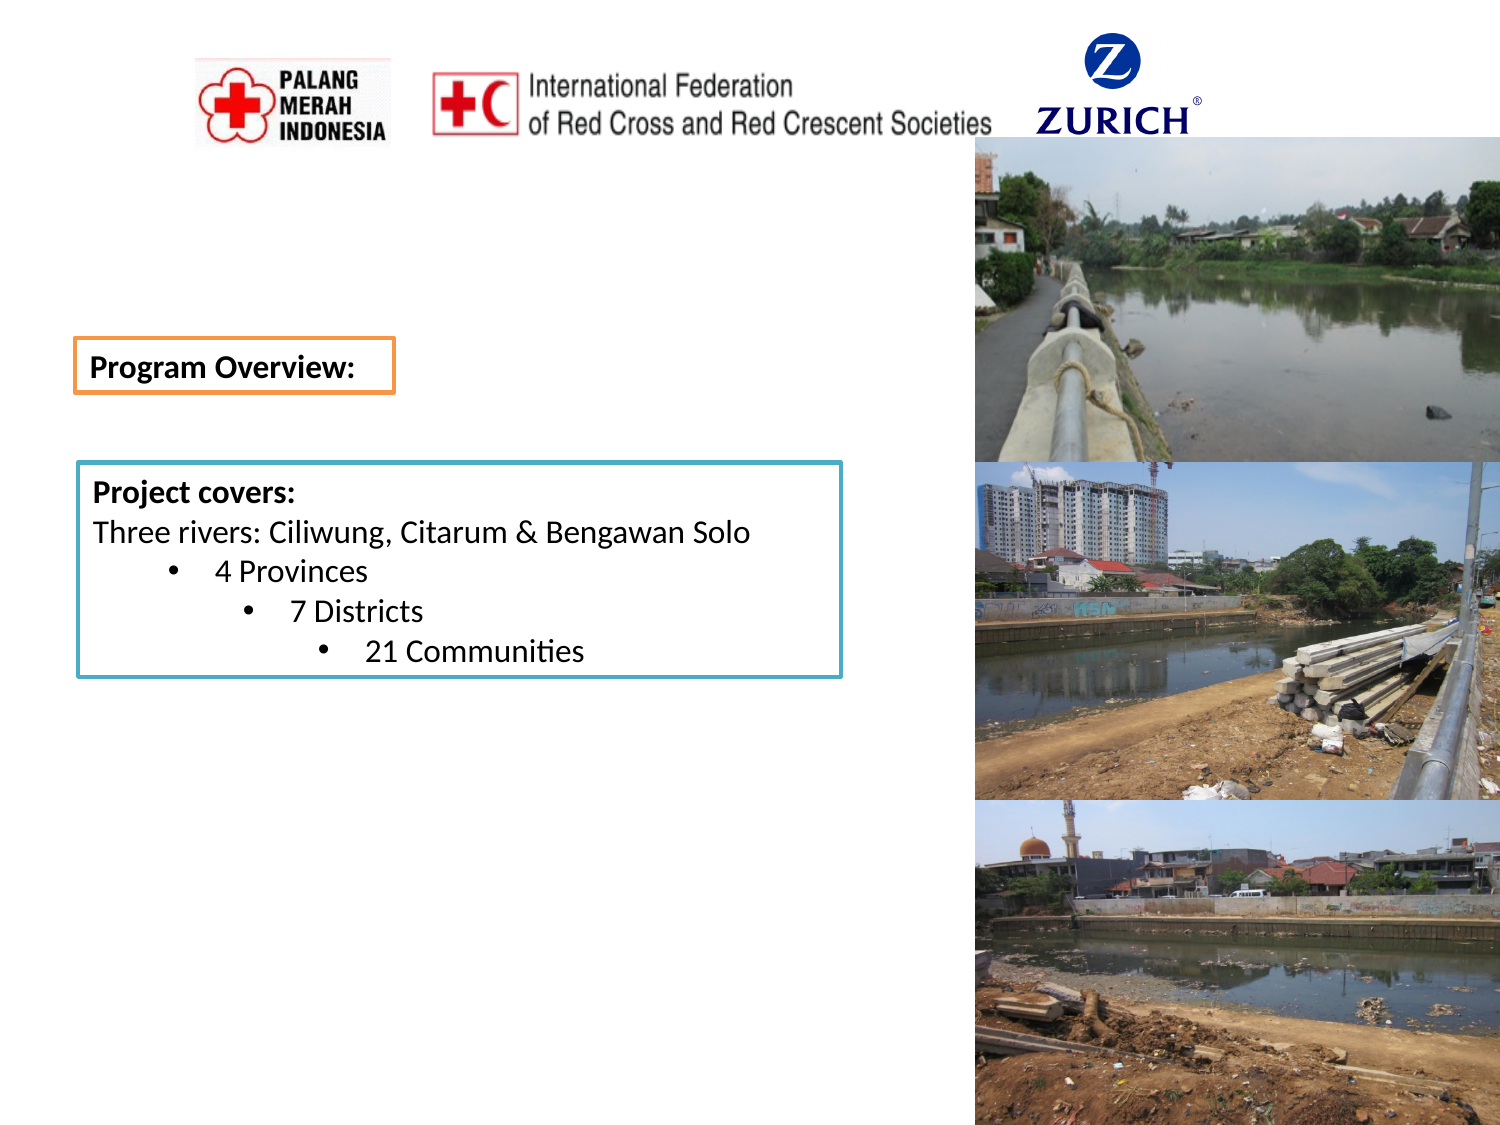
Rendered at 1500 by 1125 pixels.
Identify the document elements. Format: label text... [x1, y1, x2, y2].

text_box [974, 137, 1500, 1125]
picture [1032, 27, 1205, 137]
text_box Program Overview: [73, 336, 396, 395]
picture [195, 58, 391, 161]
text_box Project covers: Three rivers: Ciliwung, Citarum & Bengawan Solo 4 Provinces 7 Districts 21 Communities [76, 460, 843, 679]
picture [430, 69, 999, 139]
